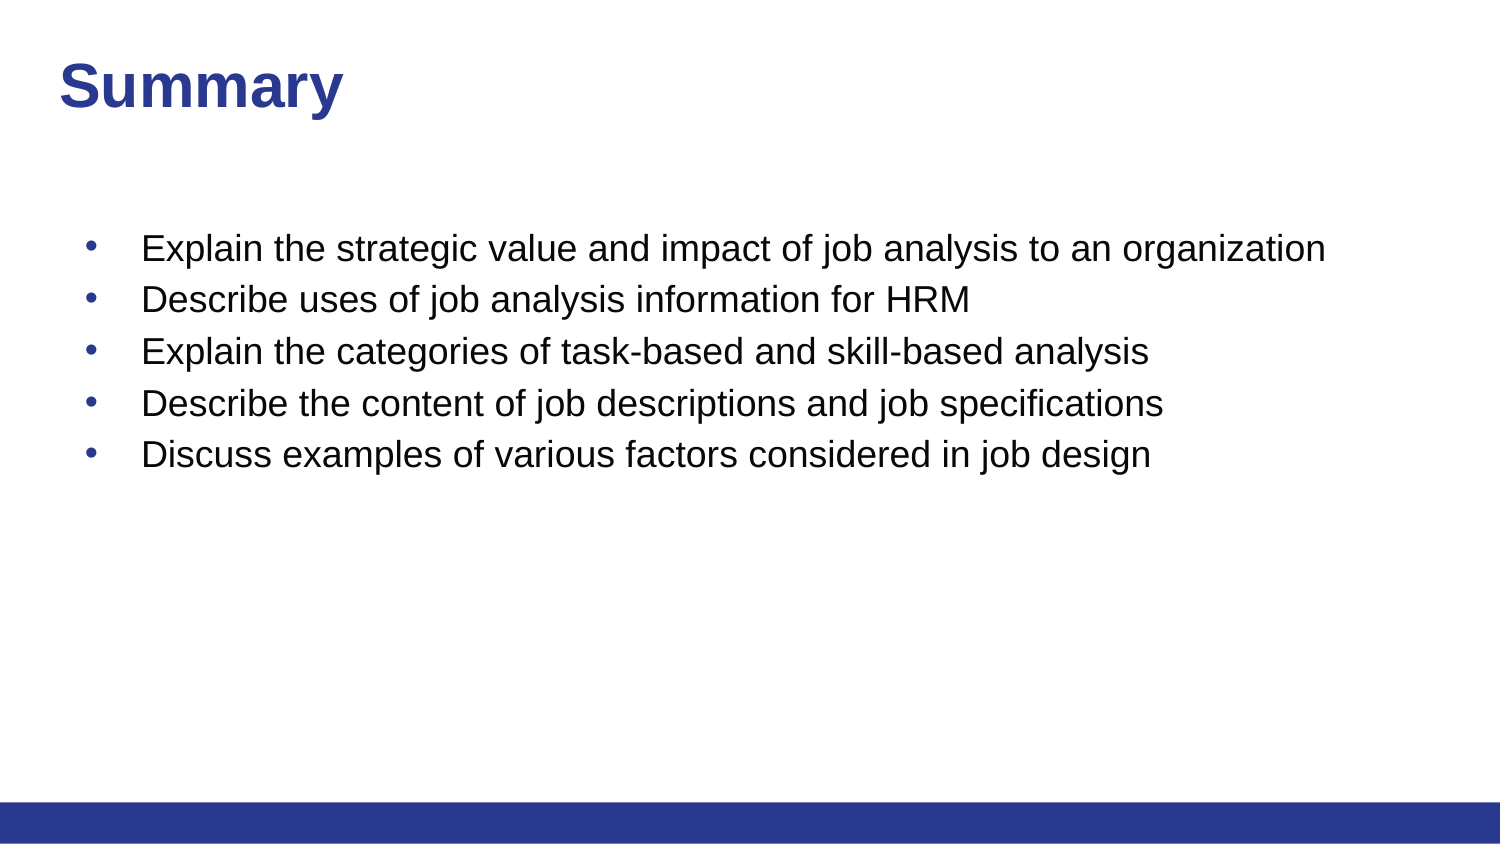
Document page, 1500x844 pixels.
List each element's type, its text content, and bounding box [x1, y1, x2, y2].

list Explain the strategic value and impact of job analysis to an organization Describe uses of job analysis information for HRM Explain the categories of task-based and skill-based analysis Describe the content of job descriptions and job specifications Discuss examples of various factors considered in job design [51, 201, 1476, 788]
title Summary [44, 29, 1442, 130]
